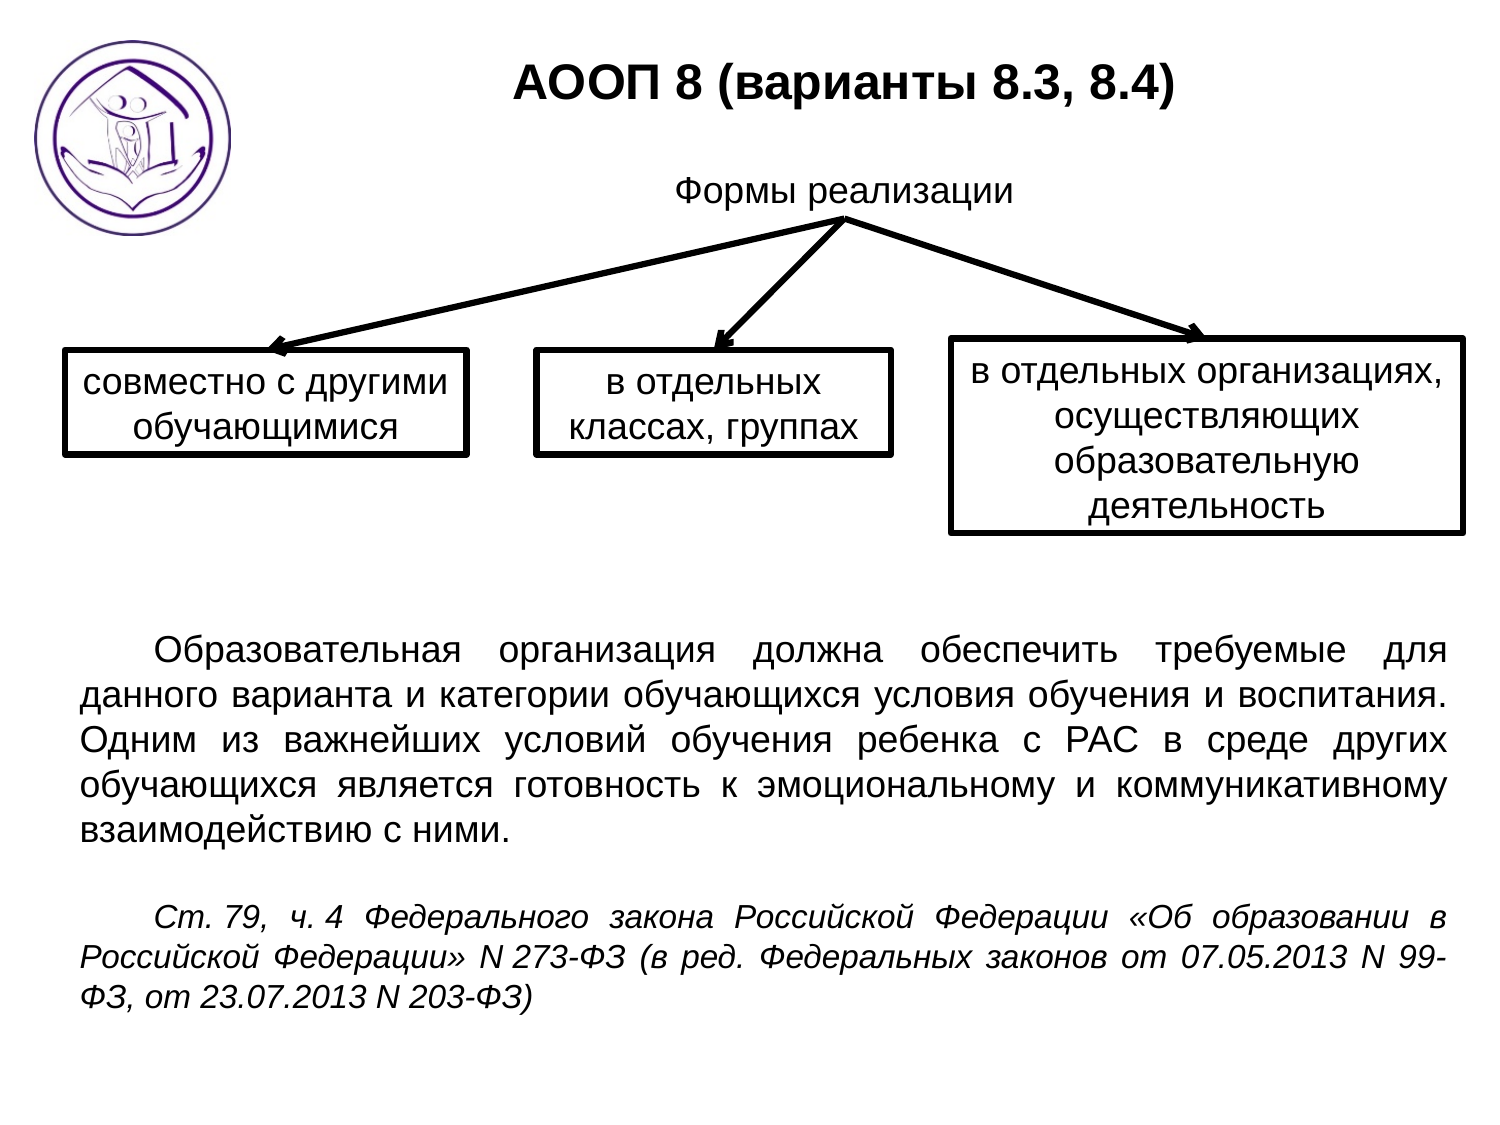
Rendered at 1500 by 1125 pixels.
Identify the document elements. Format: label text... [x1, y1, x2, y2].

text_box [713, 219, 845, 350]
text_box Формы реализации [283, 158, 1406, 219]
text_box АООП 8 (варианты 8.3, 8.4) [253, 42, 1435, 178]
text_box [844, 219, 1208, 339]
text_box совместно с другими обучающимися [64, 349, 467, 455]
text_box в отдельных организациях, осуществляющих образовательную деятельность [950, 338, 1464, 534]
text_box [265, 219, 711, 350]
text_box в отдельных классах, группах [536, 349, 891, 455]
picture [34, 39, 231, 237]
text_box Образовательная организация должна обеспечить требуемые для данного варианта и категории обучающихся условия обучения и воспитания. Одним из важнейших условий обучения ребенка с РАС в среде других обучающихся является готовность к эмоциональному и коммуникативному взаимодействию с ними. Ст. 79, ч. 4 Федерального закона Российской Федерации «Об образовании в Российской Федерации» N 273-ФЗ (в ред. Федеральных законов от 07.05.2013 N 99-ФЗ, от 23.07.2013 N 203-ФЗ) [64, 572, 1464, 1068]
